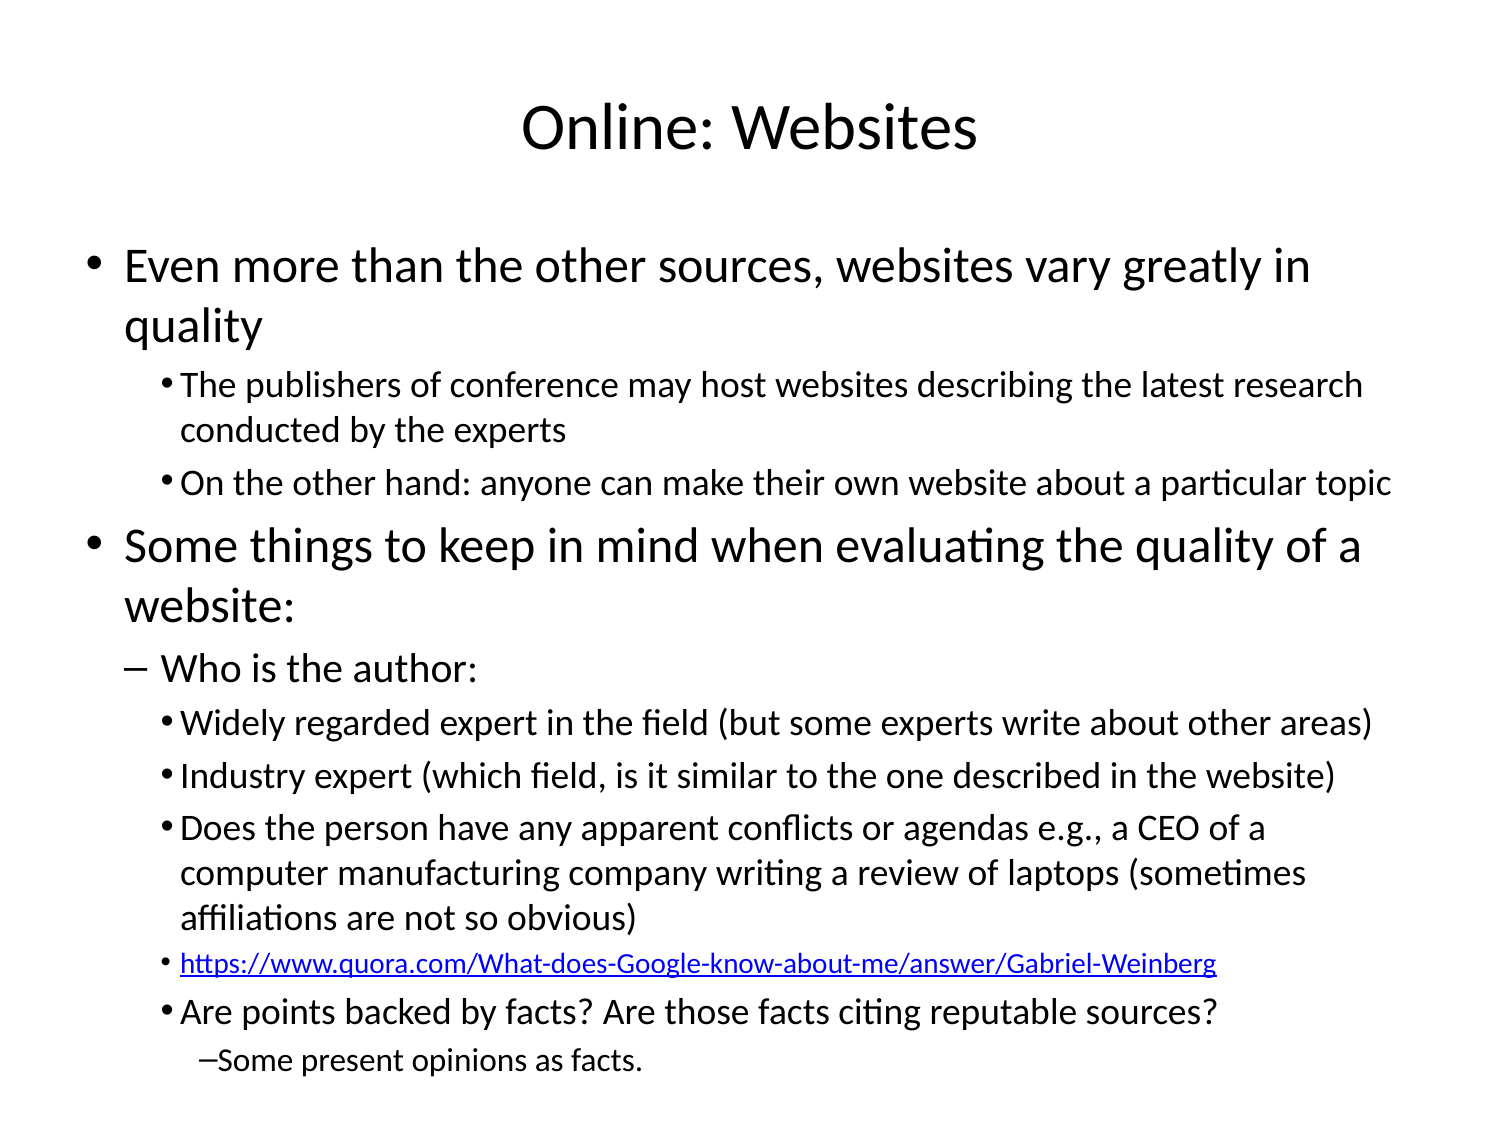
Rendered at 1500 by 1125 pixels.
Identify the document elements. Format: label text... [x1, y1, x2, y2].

title Online: Websites [75, 45, 1425, 200]
list Even more than the other sources, websites vary greatly in quality The publishers of conference may host websites describing the latest research conducted by the experts On the other hand: anyone can make their own website about a particular topic Some things to keep in mind when evaluating the quality of a website: Who is the author: Widely regarded expert in the field (but some experts write about other areas) Industry expert (which field, is it similar to the one described in the website) Does the person have any apparent conflicts or agendas e.g., a CEO of a computer manufacturing company writing a review of laptops (sometimes affiliations are not so obvious) https://www.quora.com/What-does-Google-know-about-me/answer/Gabriel-Weinberg Are points backed by facts? Are those facts citing reputable sources? Some present opinions as facts. [70, 224, 1421, 1050]
